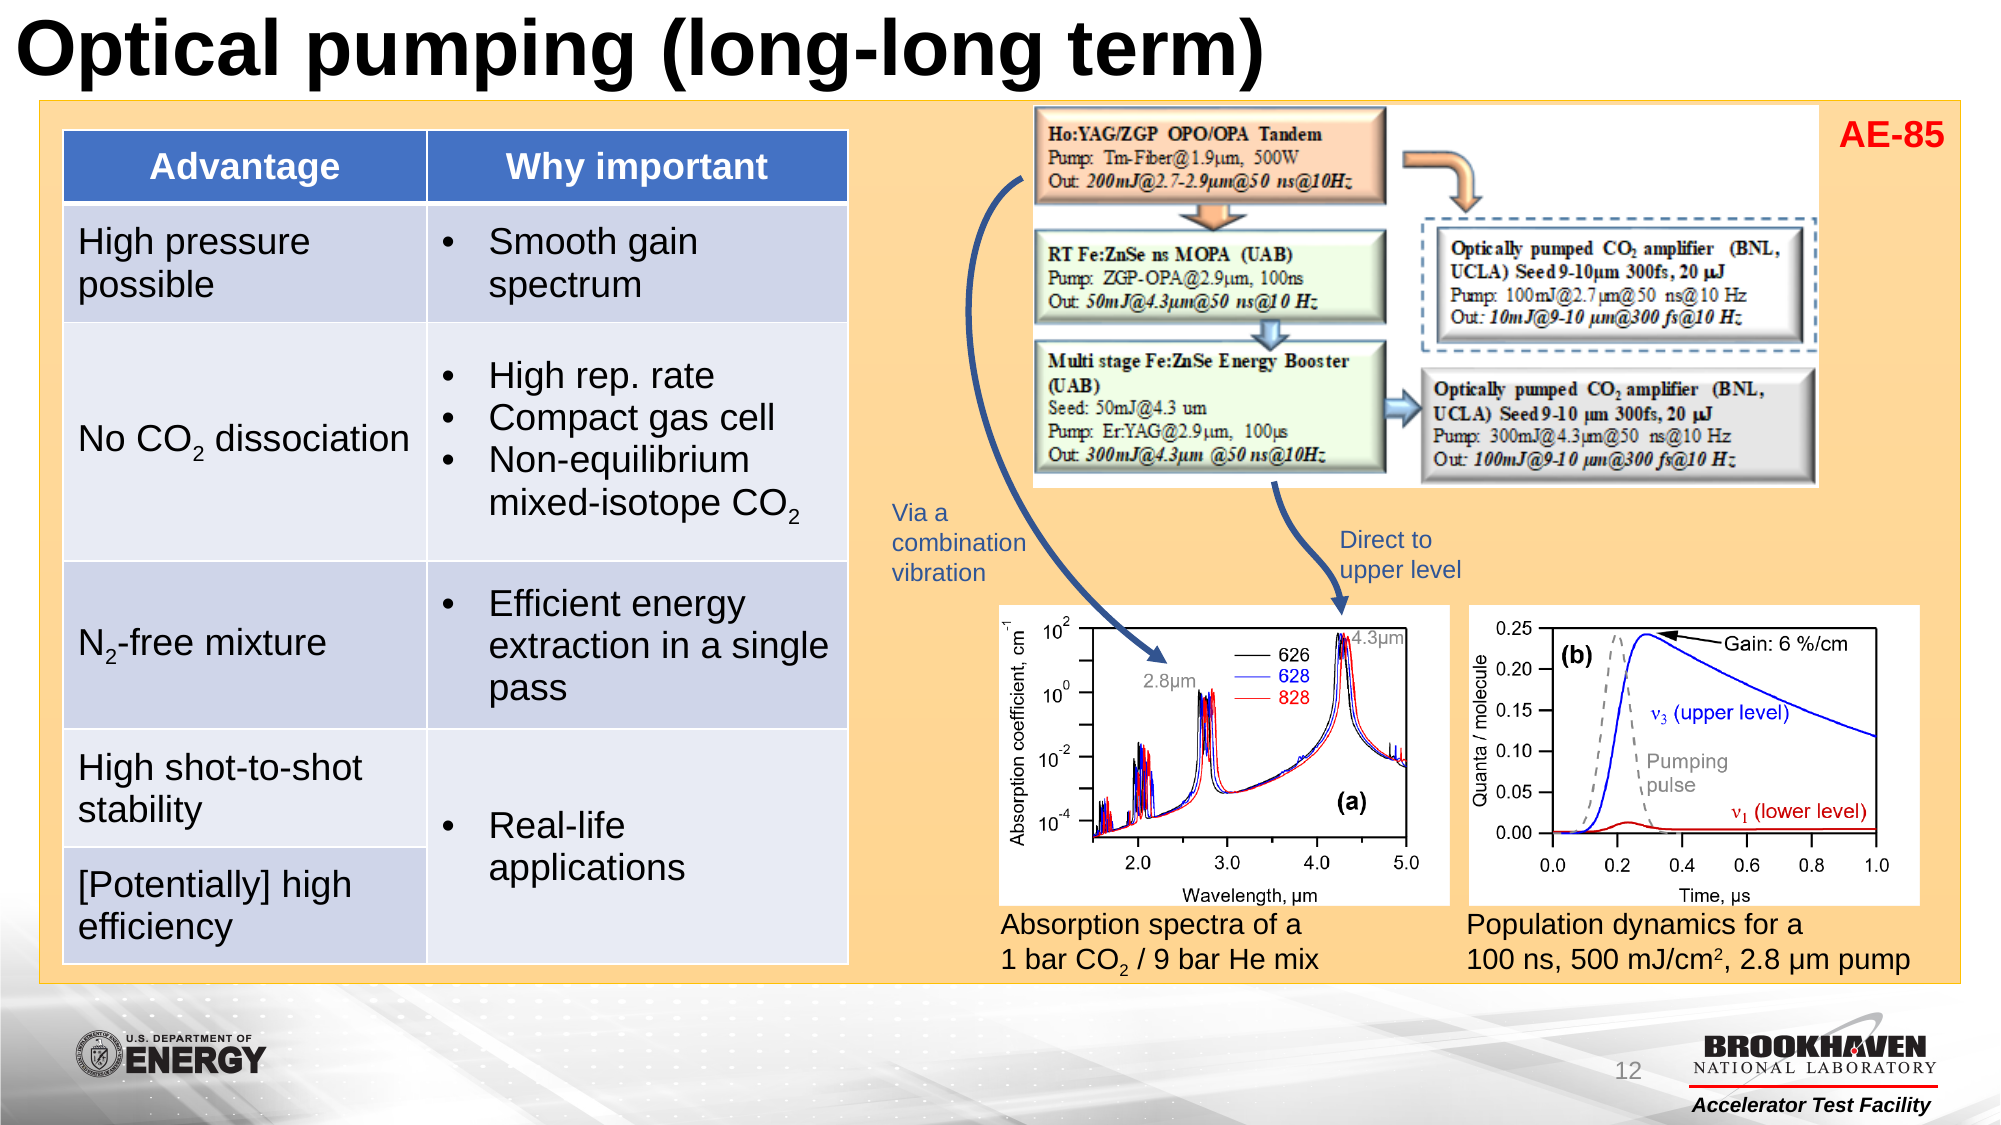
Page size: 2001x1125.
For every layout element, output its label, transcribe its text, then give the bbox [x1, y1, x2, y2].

table_cell Real-life applications [428, 730, 847, 963]
table_cell High rep. rate Compact gas cell Non-equilibrium mixed-isotope CO2 [428, 323, 847, 560]
picture [0, 0, 2001, 1125]
picture [1033, 105, 1819, 488]
table_cell No CO2 dissociation [64, 323, 426, 560]
text_box Direct to upper level [1324, 516, 1478, 592]
table_cell High pressure possible [64, 206, 426, 322]
text_box Via a combination vibration [877, 489, 1043, 595]
text_box Population dynamics for a 100 ns, 500 mJ/cm2, 2.8 μm pump [1451, 897, 1927, 983]
text_box AE-85 [1823, 102, 1960, 162]
title Optical pumping (long-long term) [0, 0, 1785, 101]
picture [999, 605, 1450, 906]
table_cell [Potentially] high efficiency [64, 848, 426, 963]
table_header Advantage [64, 131, 426, 201]
picture [1469, 605, 1920, 906]
table_header Why important [428, 131, 847, 201]
table_cell High shot-to-shot stability [64, 730, 426, 846]
text_box [967, 176, 1150, 605]
text_box [1274, 488, 1348, 605]
text_box [39, 100, 1961, 984]
table_cell Smooth gain spectrum [428, 206, 847, 322]
text_box Absorption spectra of a 1 bar CO2 / 9 bar He mix [985, 898, 1335, 988]
table_cell N2-free mixture [64, 562, 426, 728]
table_cell Efficient energy extraction in a single pass [428, 562, 847, 728]
slide_number 12 [1569, 1039, 1688, 1100]
